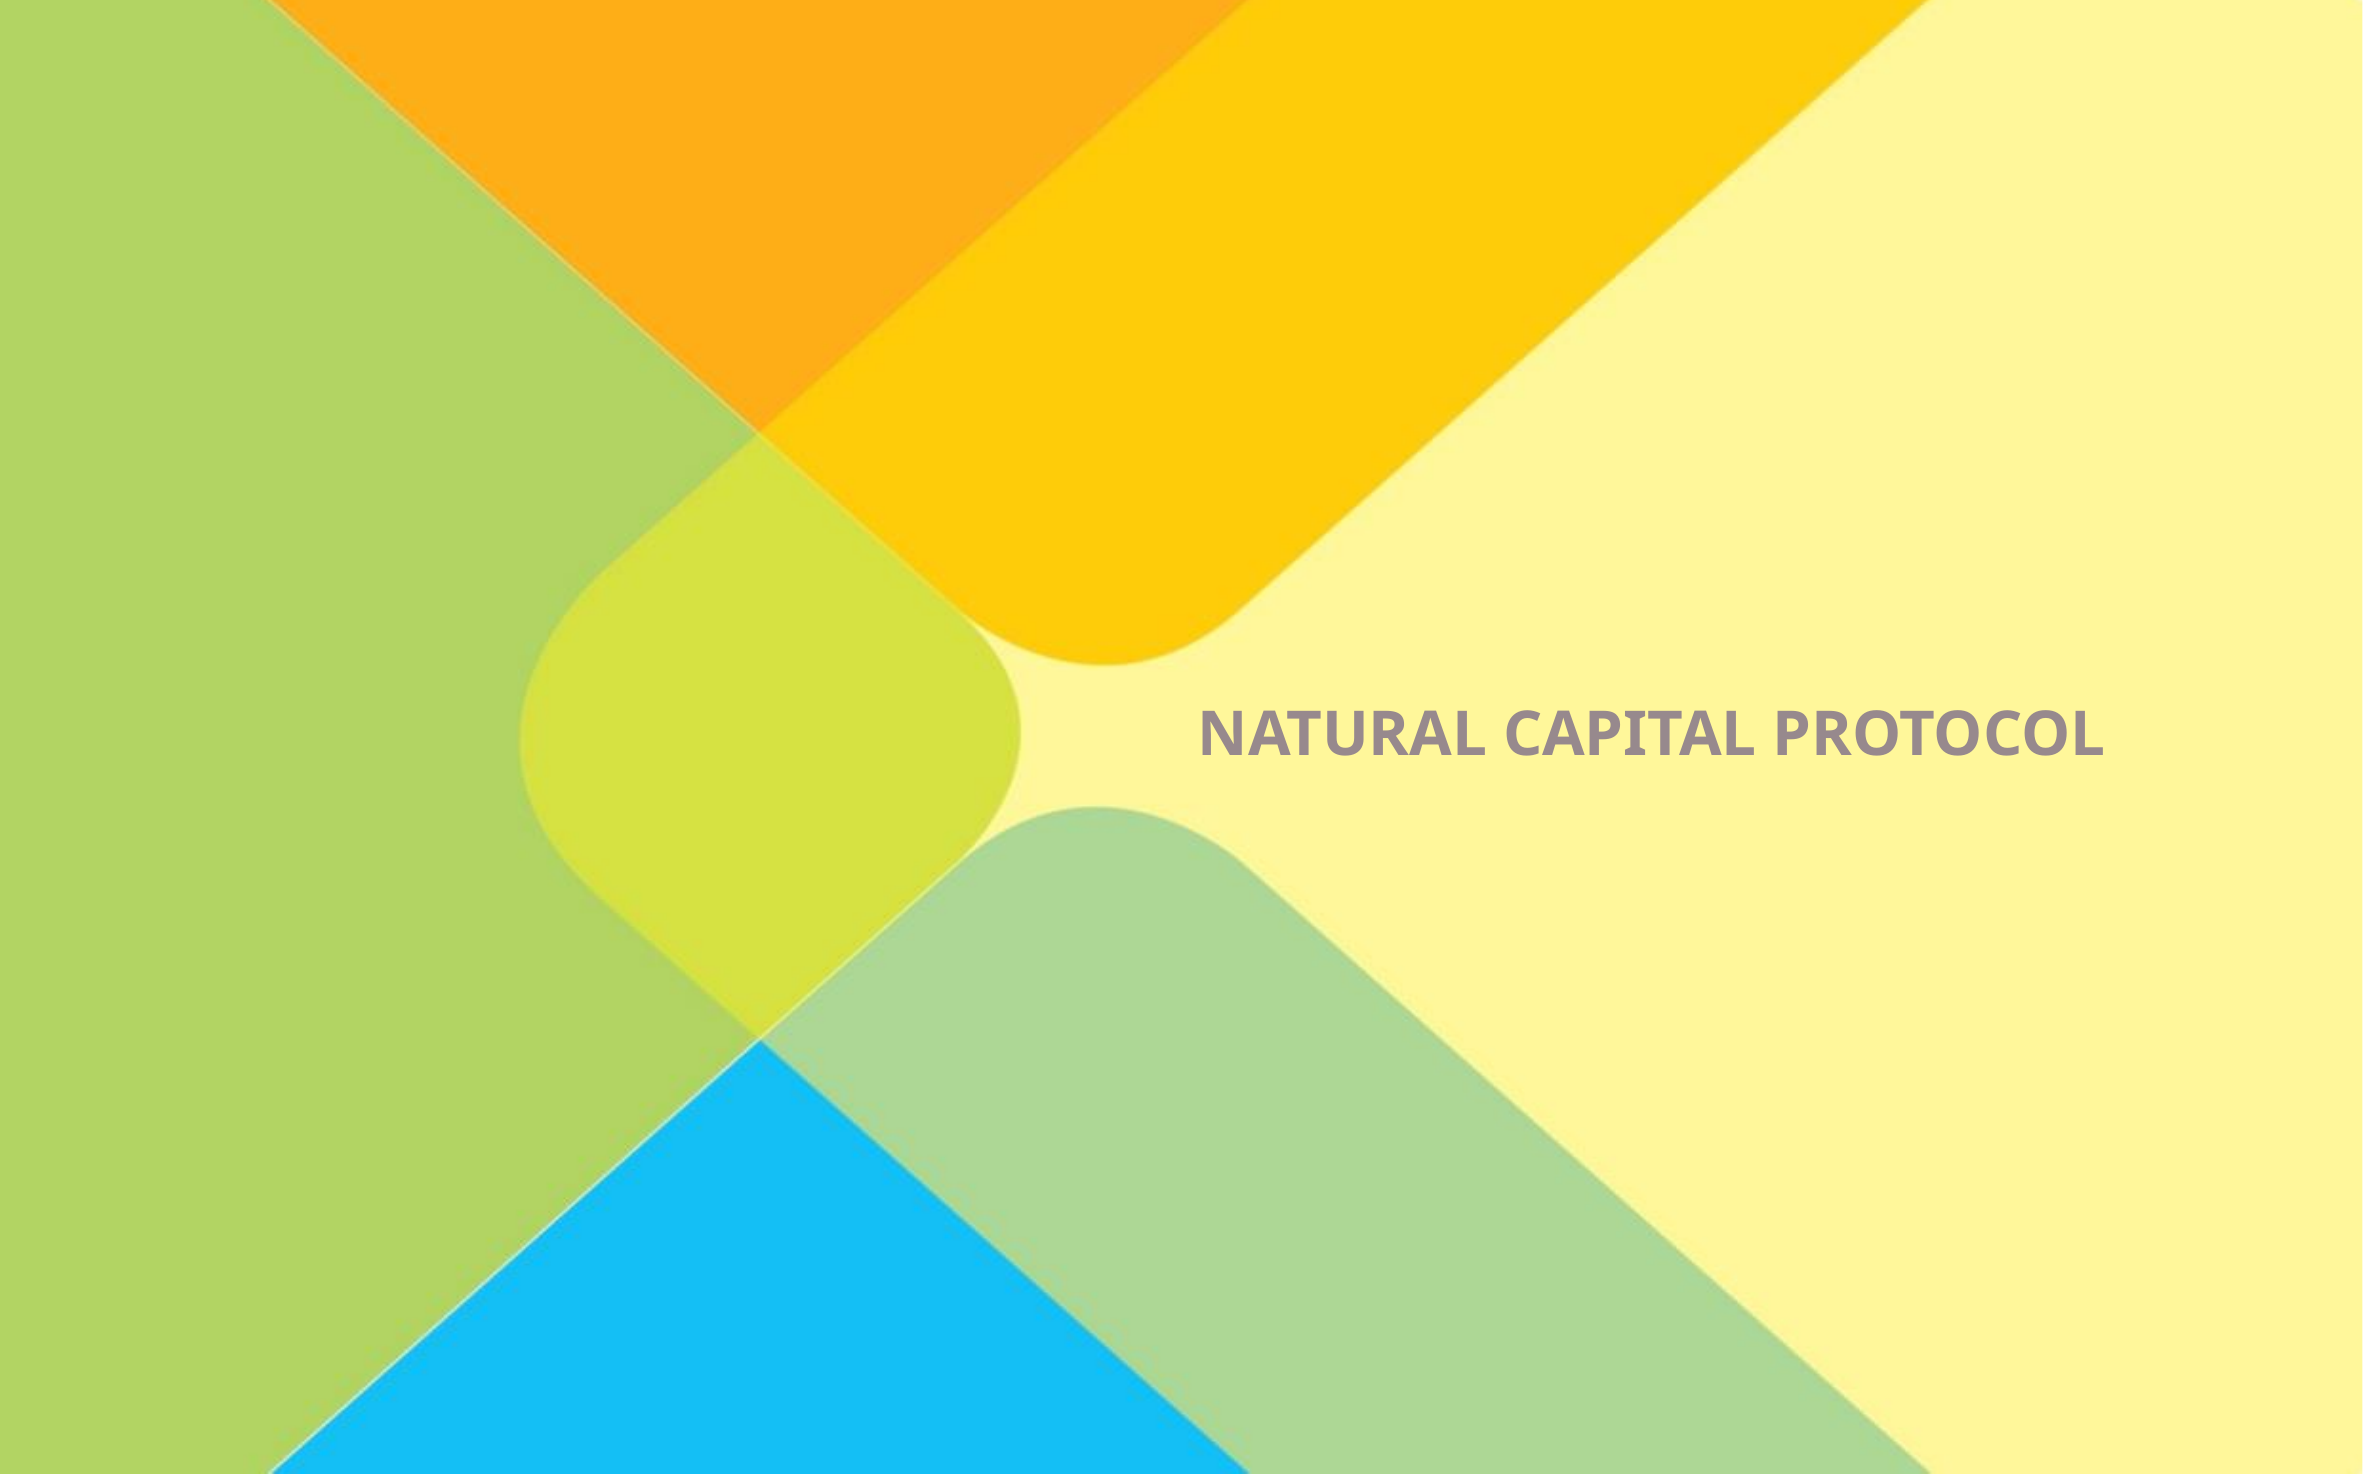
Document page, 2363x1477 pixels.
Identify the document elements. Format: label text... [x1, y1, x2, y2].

picture [0, 0, 2363, 1474]
text_box Natural Capital Protocol [1001, 684, 2124, 900]
